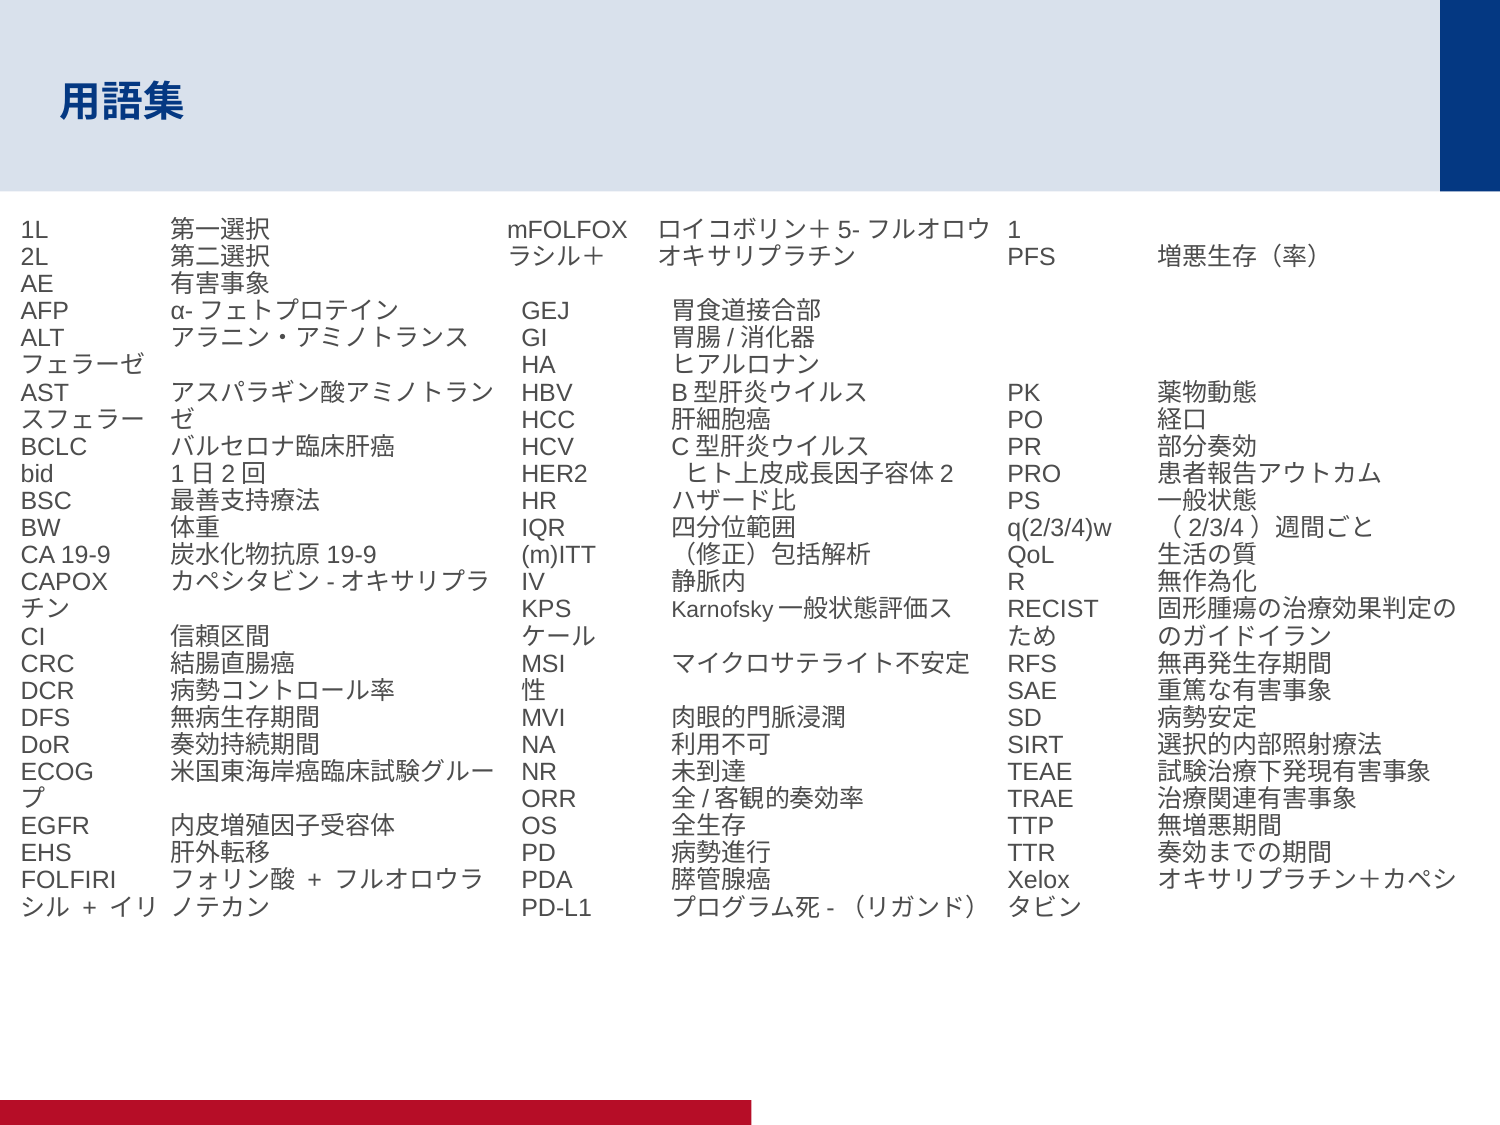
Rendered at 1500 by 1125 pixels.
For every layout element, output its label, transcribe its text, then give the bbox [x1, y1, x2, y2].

text_box 1L 第一選択 2L 第二選択 AE 有害事象 AFP α-フェトプロテイン ALT アラニン・アミノトランスフェラーゼ AST アスパラギン酸アミノトランスフェラー ゼ BCLC バルセロナ臨床肝癌 bid 1日2回 BSC 最善支持療法 BW 体重 CA 19-9 炭水化物抗原19-9 CAPOX カペシタビン-オキサリプラチン CI 信頼区間 CRC 結腸直腸癌 DCR 病勢コントロール率 DFS 無病生存期間 DoR 奏効持続期間 ECOG 米国東海岸癌臨床試験グループ EGFR 内皮増殖因子受容体 EHS 肝外転移 FOLFIRI フォリン酸 + フルオロウラシル + イリ ノテカン mFOLFOX ロイコボリン＋5-フルオロウラシル＋ オキサリプラチン GEJ 胃食道接合部 GI 胃腸/消化器 HA ヒアルロナン HBV B型肝炎ウイルス HCC 肝細胞癌 HCV C型肝炎ウイルス HER2 ヒト上皮成長因子容体2 HR ハザード比 IQR 四分位範囲 (m)ITT （修正）包括解析 IV 静脈内 KPS Karnofsky一般状態評価スケール MSI マイクロサテライト不安定性 MVI 肉眼的門脈浸潤 NA 利用不可 NR 未到達 ORR 全/客観的奏効率 OS 全生存 PD 病勢進行 PDA 膵管腺癌 PD-L1 プログラム死-（リガンド）1 PFS 増悪生存（率） PK 薬物動態 PO 経口 PR 部分奏効 PRO 患者報告アウトカム PS 一般状態 q(2/3/4)w （2/3/4）週間ごと QoL 生活の質 R 無作為化 RECIST 固形腫瘍の治療効果判定のため のガイドイラン RFS 無再発生存期間 SAE 重篤な有害事象 SD 病勢安定 SIRT 選択的内部照射療法 TEAE 試験治療下発現有害事象 TRAE 治療関連有害事象 TTP 無増悪期間 TTR 奏効までの期間 Xelox オキサリプラチン＋カペシタビン [5, 208, 1494, 937]
title 用語集 [59, 29, 1412, 162]
